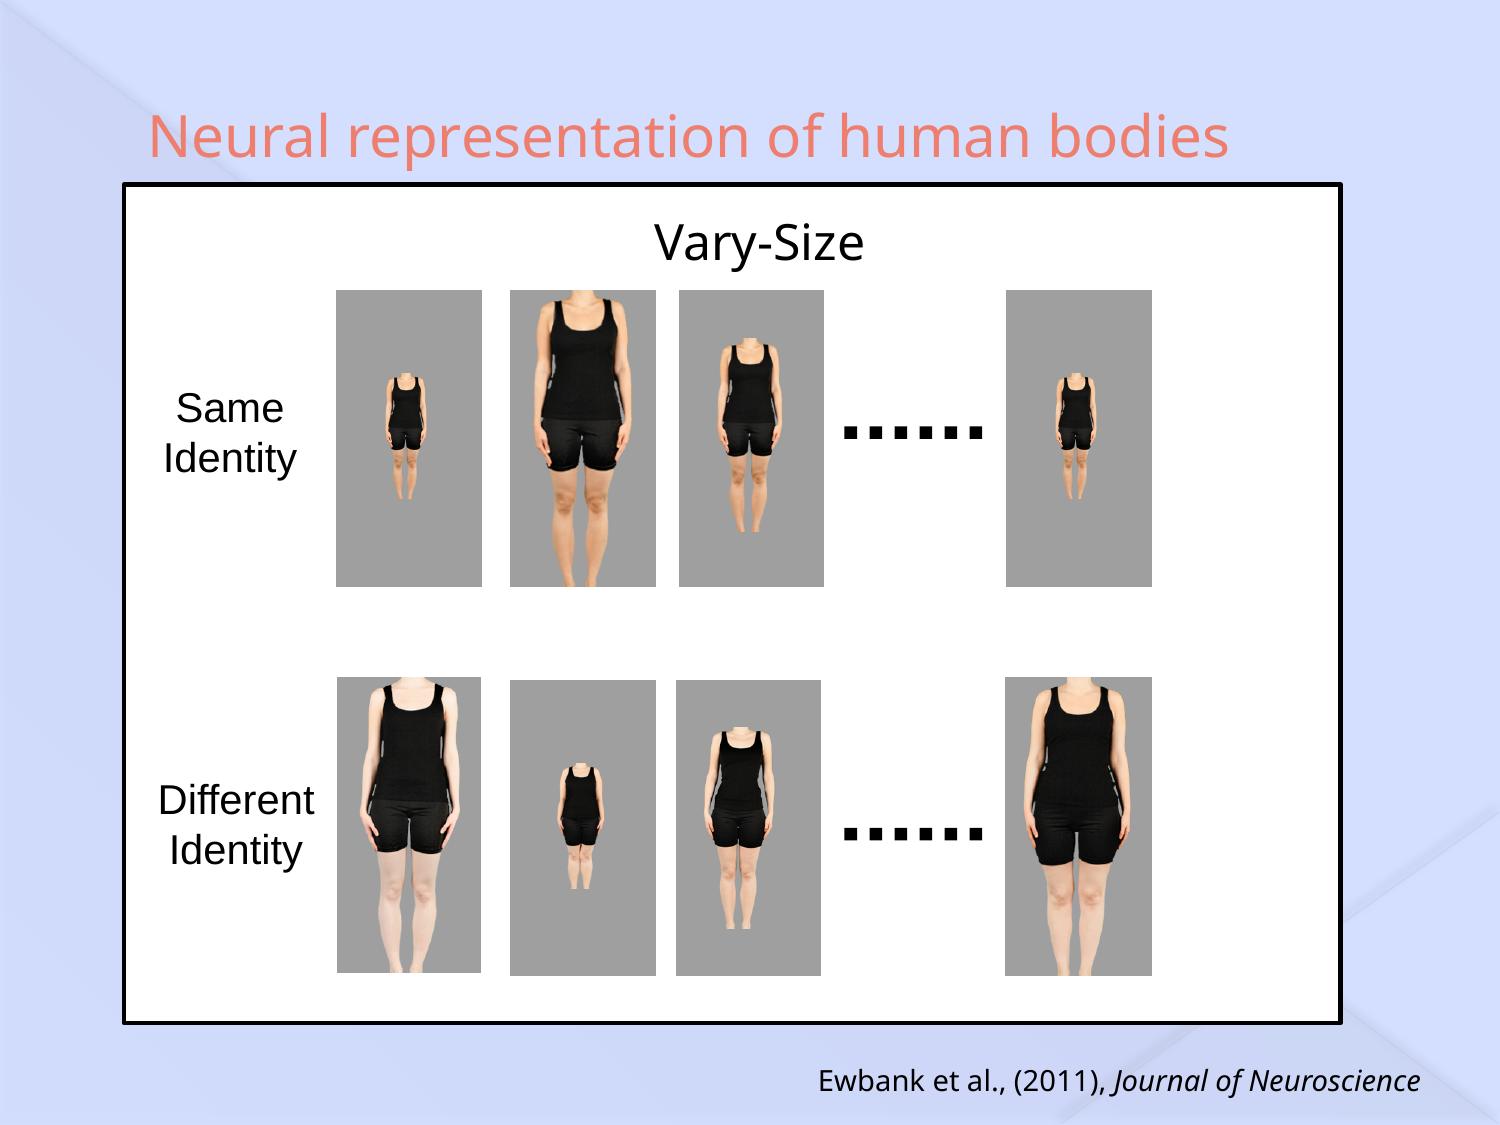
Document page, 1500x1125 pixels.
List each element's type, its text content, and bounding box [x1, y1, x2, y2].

picture [510, 680, 656, 977]
picture [1006, 290, 1152, 587]
picture [336, 290, 482, 587]
picture [678, 290, 825, 587]
picture [336, 677, 482, 973]
text_box Same Identity [147, 373, 313, 489]
picture [1005, 677, 1152, 977]
picture [675, 680, 822, 977]
text_box Ewbank et al., (2011), Journal of Neuroscience [802, 1055, 1437, 1105]
text_box [122, 279, 1343, 1025]
title Neural representation of human bodies [53, 91, 1404, 279]
text_box Different Identity [135, 765, 326, 880]
picture [510, 290, 656, 587]
text_box Vary-Size [639, 203, 881, 278]
